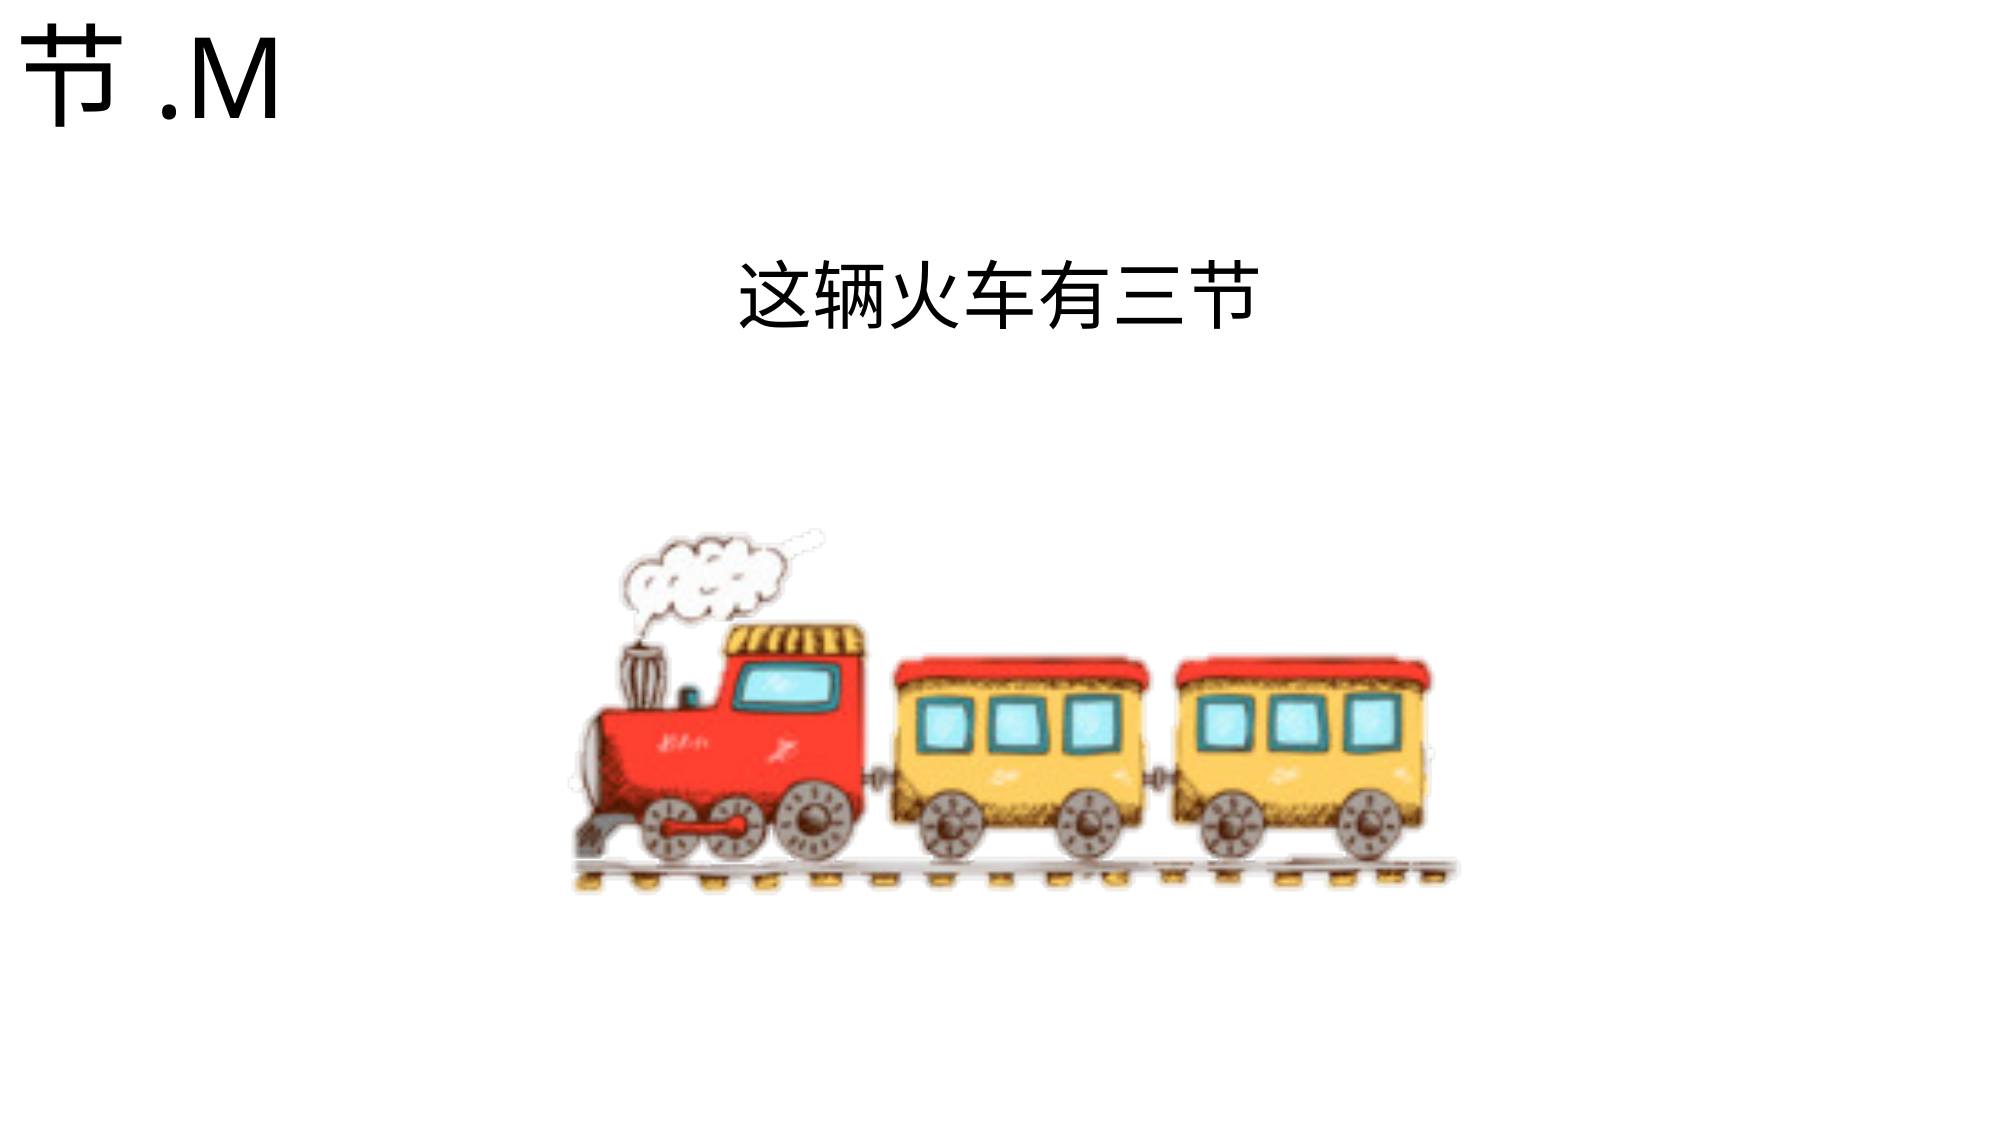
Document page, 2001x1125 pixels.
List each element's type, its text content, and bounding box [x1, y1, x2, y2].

title 节.M [0, 0, 1775, 299]
picture [537, 286, 1487, 1125]
text_box 这辆火车有三节 [101, 190, 1899, 408]
